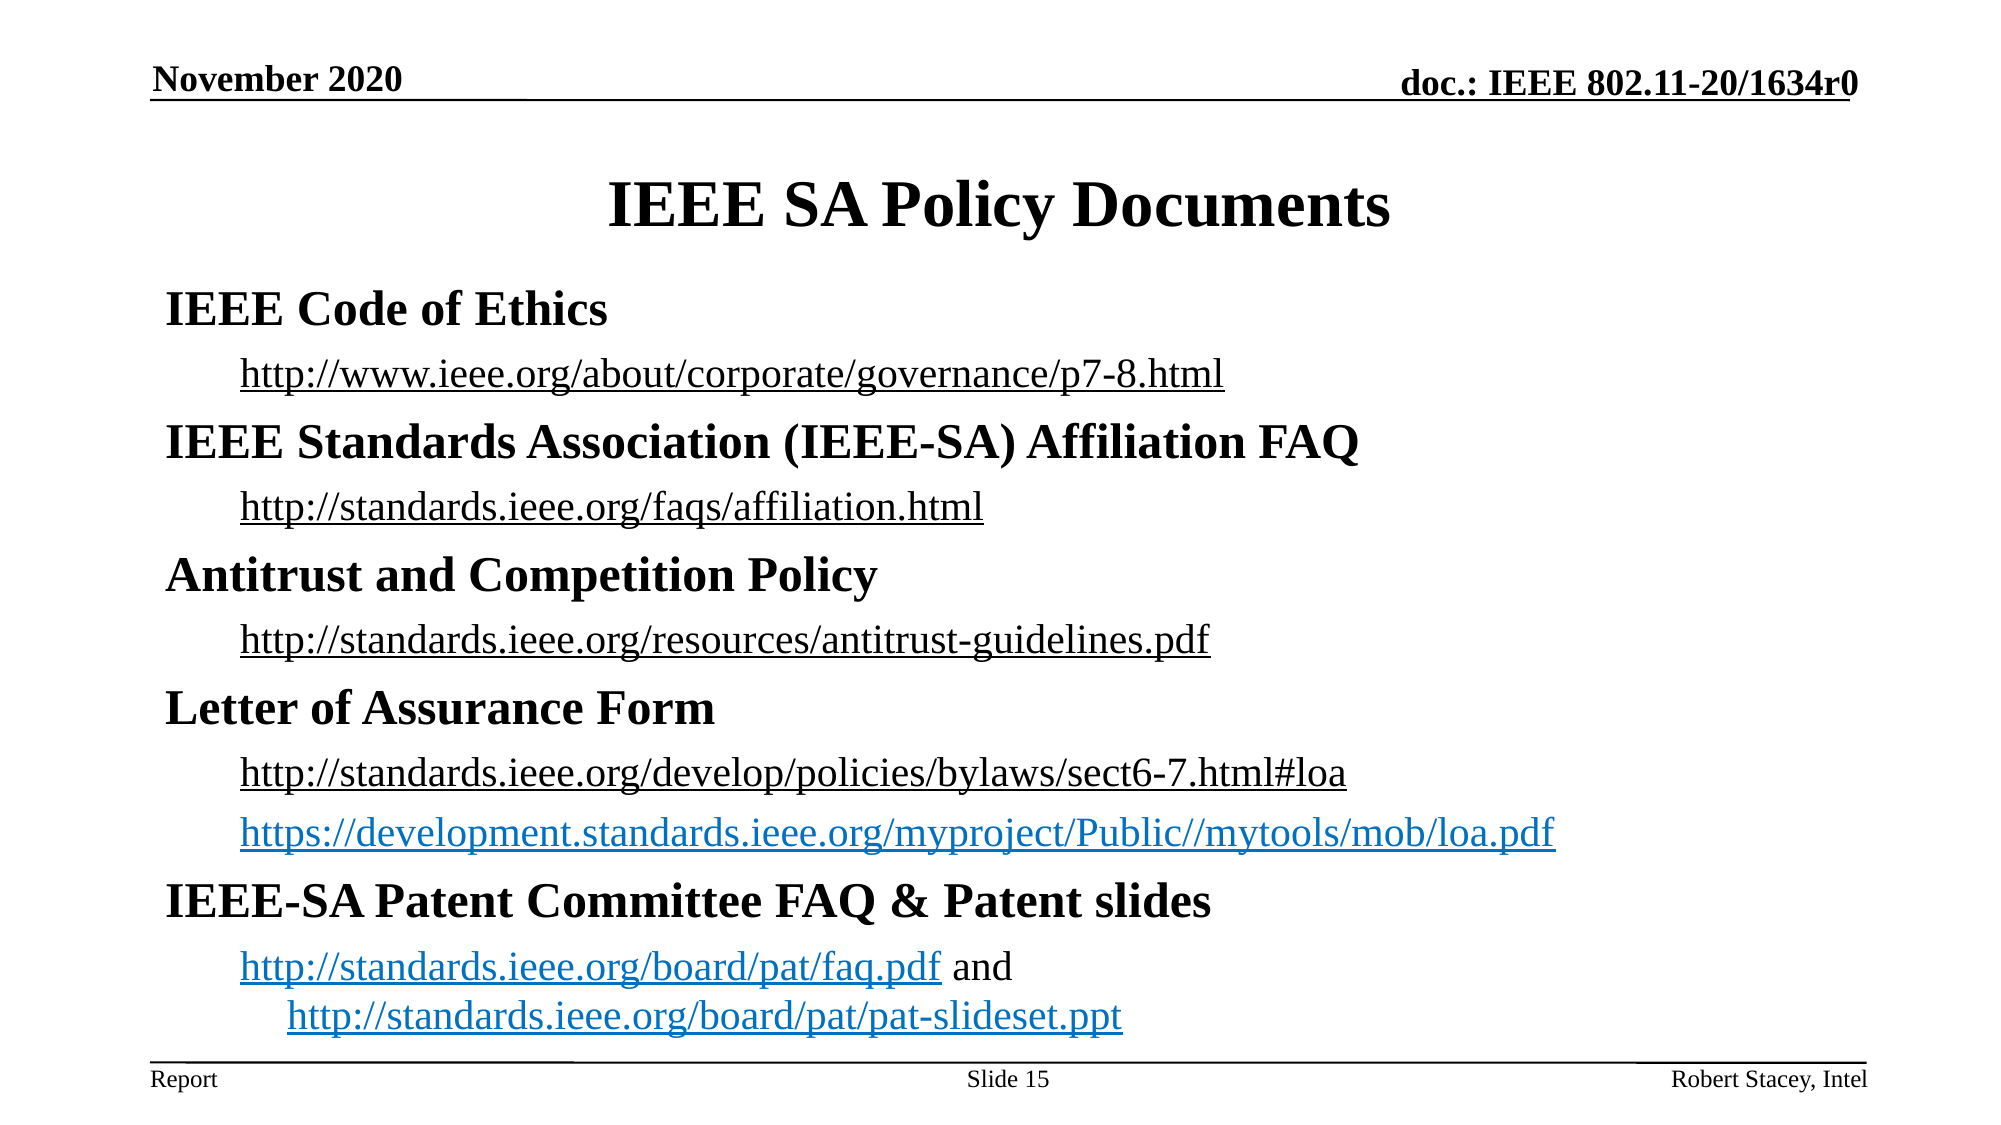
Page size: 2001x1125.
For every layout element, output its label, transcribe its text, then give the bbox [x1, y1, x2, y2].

list IEEE Code of Ethics http://www.ieee.org/about/corporate/governance/p7-8.html IEEE Standards Association (IEEE-SA) Affiliation FAQ http://standards.ieee.org/faqs/affiliation.html Antitrust and Competition Policy http://standards.ieee.org/resources/antitrust-guidelines.pdf Letter of Assurance Form http://standards.ieee.org/develop/policies/bylaws/sect6-7.html#loa https://development.standards.ieee.org/myproject/Public//mytools/mob/loa.pdf IEEE-SA Patent Committee FAQ & Patent slides http://standards.ieee.org/board/pat/faq.pdf and http://standards.ieee.org/board/pat/pat-slideset.ppt [149, 267, 1850, 1063]
slide_number Slide 15 [950, 1061, 1067, 1123]
footer Robert Stacey, Intel [1171, 1061, 1869, 1093]
title IEEE SA Policy Documents [149, 112, 1850, 267]
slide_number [152, 54, 563, 100]
